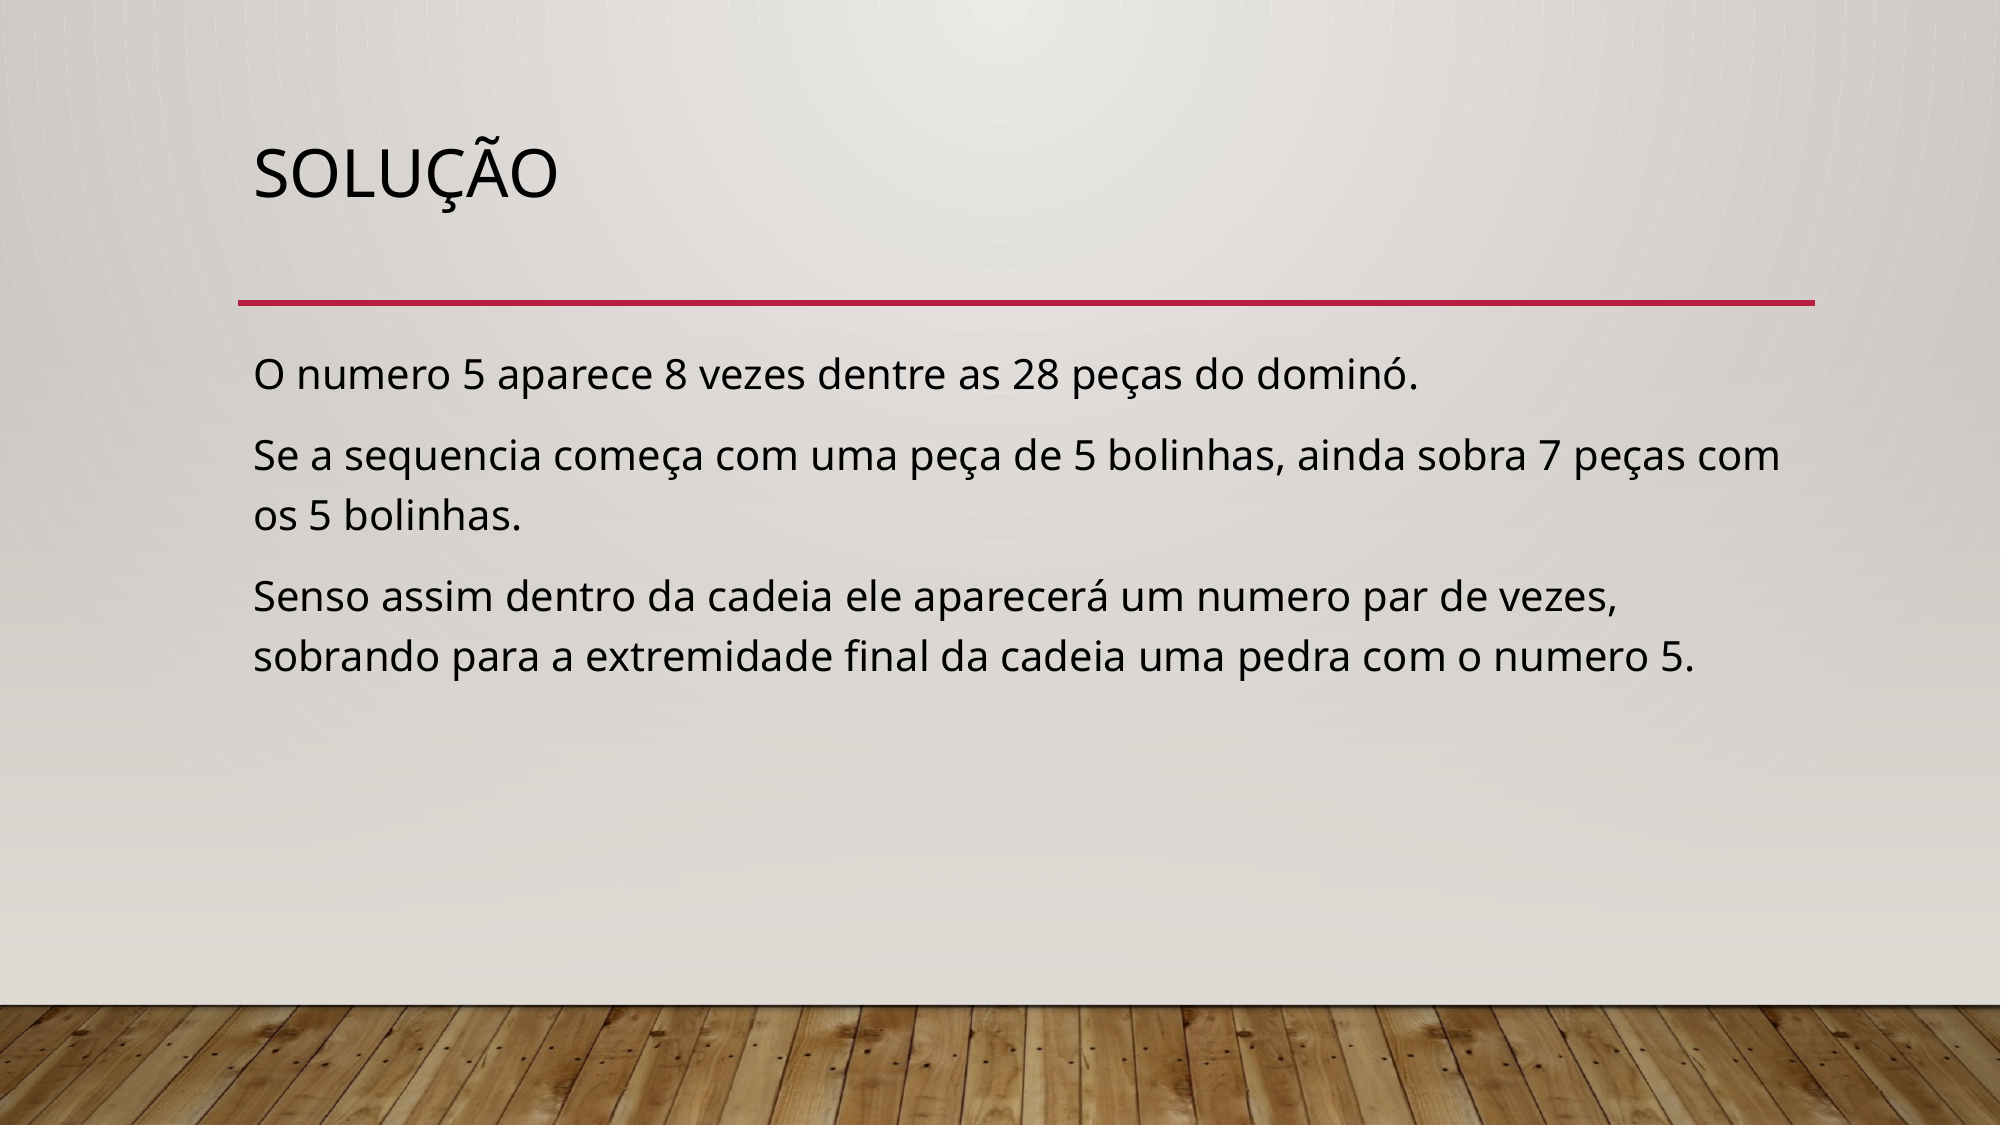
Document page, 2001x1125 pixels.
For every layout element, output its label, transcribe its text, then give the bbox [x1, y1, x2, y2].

title solução [238, 131, 1814, 305]
list O numero 5 aparece 8 vezes dentre as 28 peças do dominó. Se a sequencia começa com uma peça de 5 bolinhas, ainda sobra 7 peças com os 5 bolinhas. Senso assim dentro da cadeia ele aparecerá um numero par de vezes, sobrando para a extremidade final da cadeia uma pedra com o numero 5. [238, 330, 1814, 897]
picture [0, 1005, 2000, 1125]
